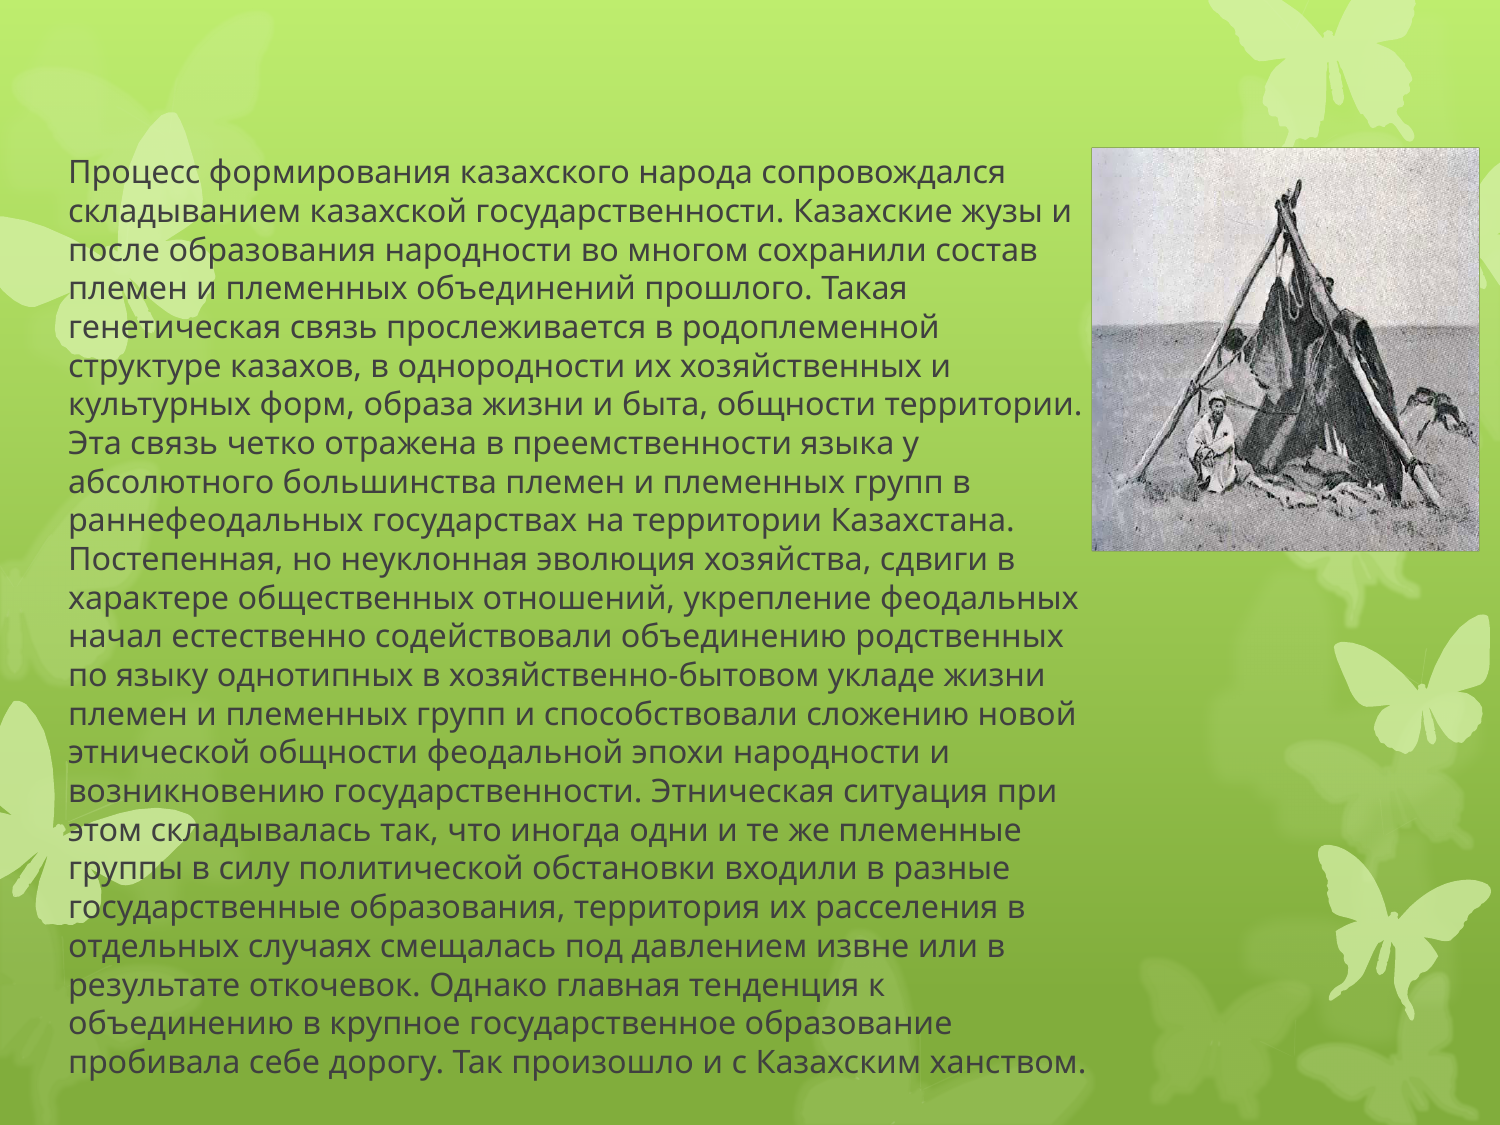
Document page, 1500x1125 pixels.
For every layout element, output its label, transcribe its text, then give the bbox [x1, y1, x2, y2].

picture [1091, 148, 1480, 552]
list Процесс формирования казахского народа сопровождался складыванием казахской государственности. Казахские жузы и после образования народности во многом сохранили состав племен и племенных объединений прошлого. Такая генетическая связь прослеживается в родоплеменной структуре казахов, в однородности их хозяйственных и культурных форм, образа жизни и быта, общности территории. Эта связь четко отражена в преемственности языка у абсолютного большинства племен и племенных групп в раннефеодальных государствах на территории Казахстана. Постепенная, но неуклонная эволюция хозяйства, сдвиги в характере общественных отношений, укрепление феодальных начал естественно содействовали объединению родственных по языку однотипных в хозяйственно-бытовом укладе жизни племен и племенных групп и способствовали сложению новой этнической общности феодальной эпохи народности и возникновению государственности. Этническая ситуация при этом складывалась так, что иногда одни и те же племенные группы в силу политической обстановки входили в разные государственные образования, территория их расселения в отдельных случаях смещалась под давлением извне или в результате откочевок. Однако главная тенденция к объединению в крупное государственное образование пробивала себе дорогу. Так произошло и с Казахским ханством. [53, 137, 1105, 1094]
title [64, 19, 1425, 114]
